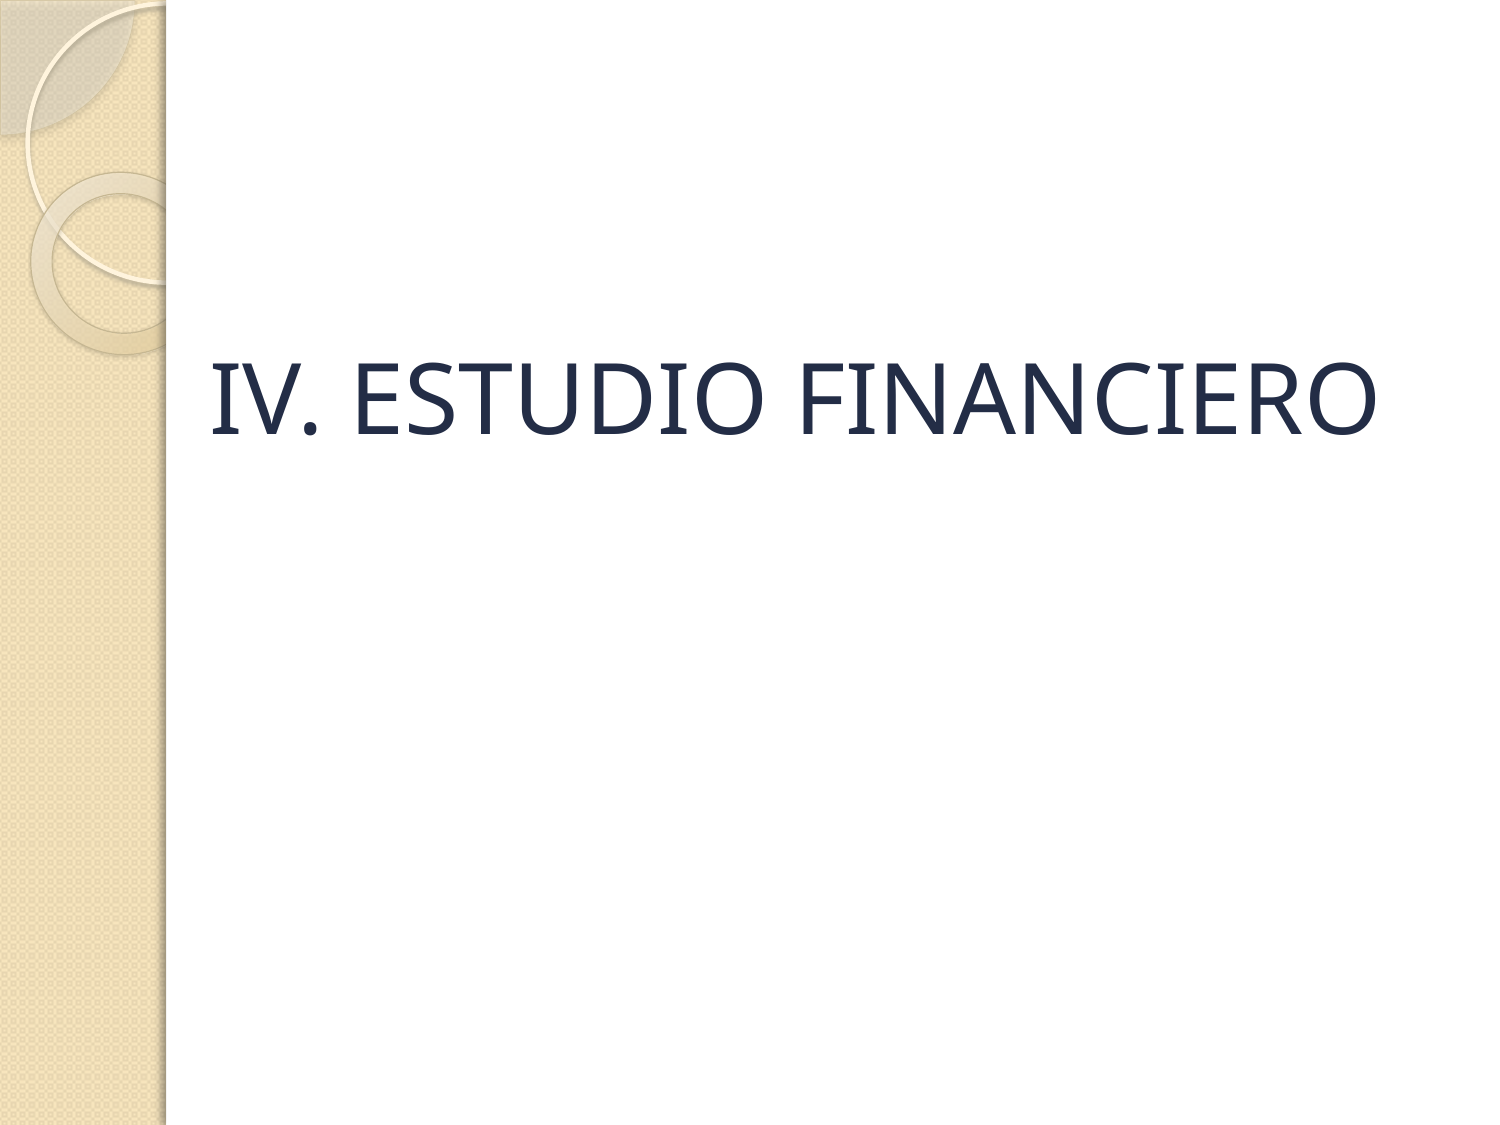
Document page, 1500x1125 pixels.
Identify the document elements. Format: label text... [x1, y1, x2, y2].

title IV. ESTUDIO FINANCIERO [194, 326, 1471, 550]
